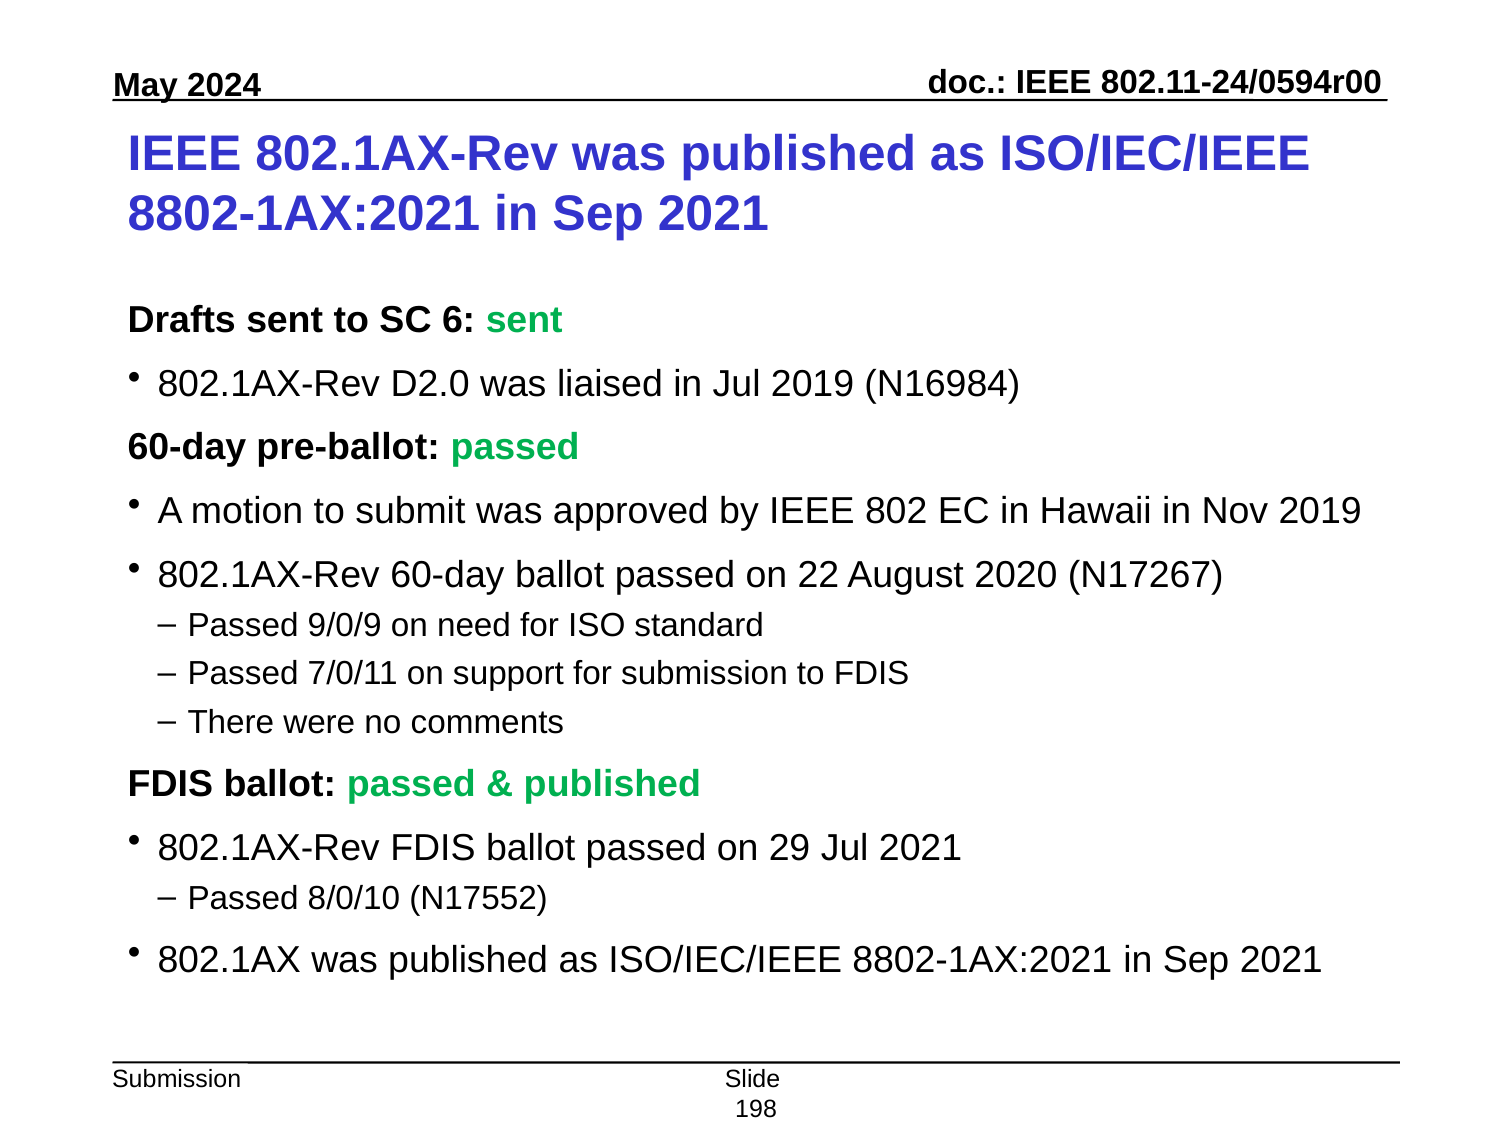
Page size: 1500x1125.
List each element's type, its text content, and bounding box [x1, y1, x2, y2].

slide_number Slide 198 [709, 1061, 803, 1093]
title IEEE 802.1AX-Rev was published as ISO/IEC/IEEE 8802-1AX:2021 in Sep 2021 [112, 112, 1388, 287]
list Drafts sent to SC 6: sent 802.1AX-Rev D2.0 was liaised in Jul 2019 (N16984) 60-day pre-ballot: passed A motion to submit was approved by IEEE 802 EC in Hawaii in Nov 2019 802.1AX-Rev 60-day ballot passed on 22 August 2020 (N17267) Passed 9/0/9 on need for ISO standard Passed 7/0/11 on support for submission to FDIS There were no comments FDIS ballot: passed & published 802.1AX-Rev FDIS ballot passed on 29 Jul 2021 Passed 8/0/10 (N17552) 802.1AX was published as ISO/IEC/IEEE 8802-1AX:2021 in Sep 2021 [112, 287, 1388, 963]
